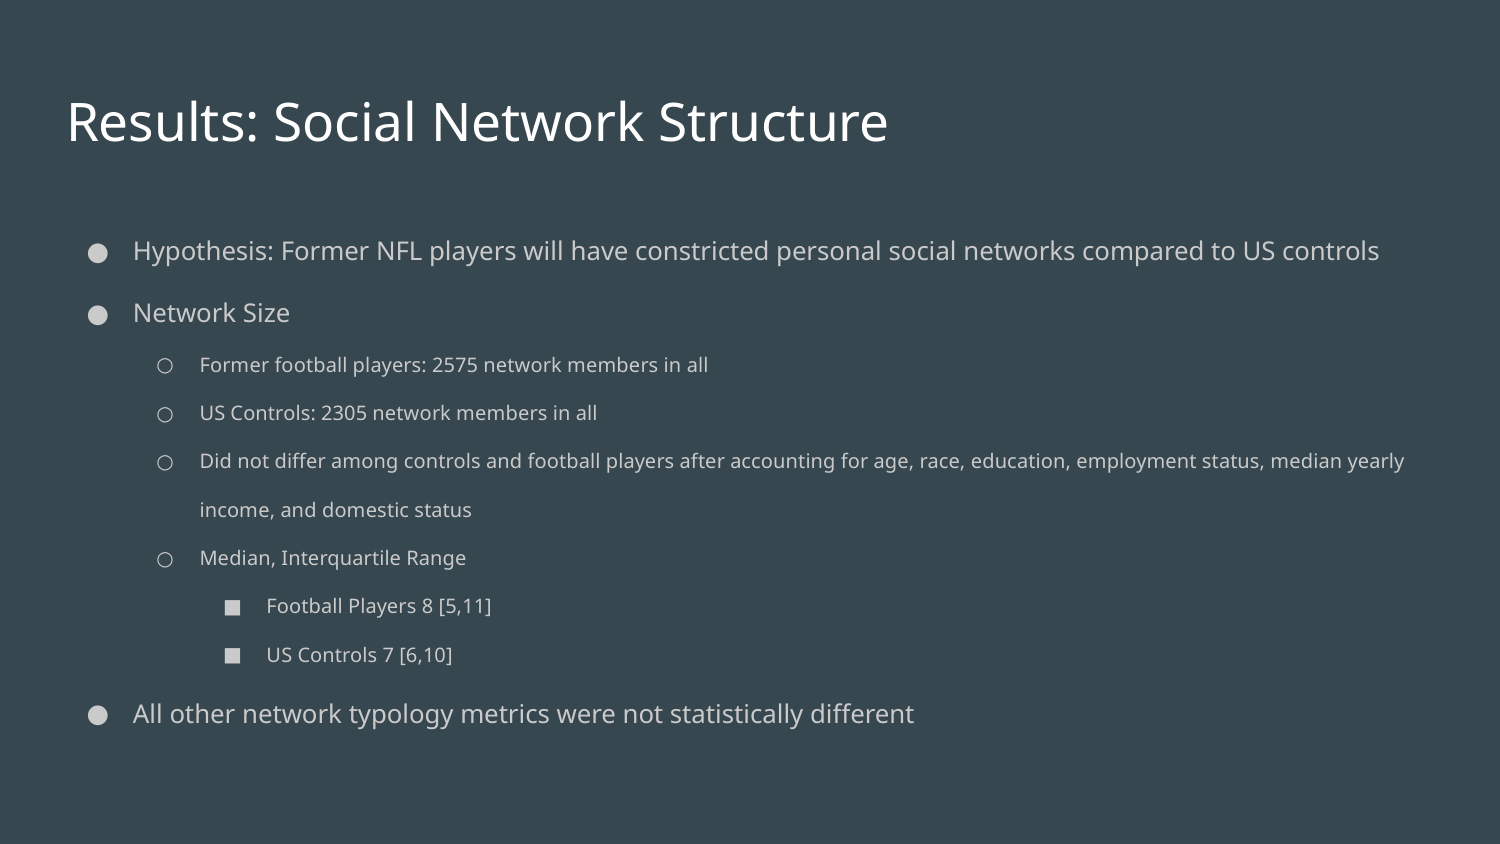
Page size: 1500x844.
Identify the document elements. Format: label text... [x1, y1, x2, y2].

list Hypothesis: Former NFL players will have constricted personal social networks compared to US controls Network Size Former football players: 2575 network members in all US Controls: 2305 network members in all Did not differ among controls and football players after accounting for age, race, education, employment status, median yearly income, and domestic status Median, Interquartile Range Football Players 8 [5,11] US Controls 7 [6,10] All other network typology metrics were not statistically different [51, 189, 1449, 750]
title Results: Social Network Structure [51, 72, 1449, 167]
